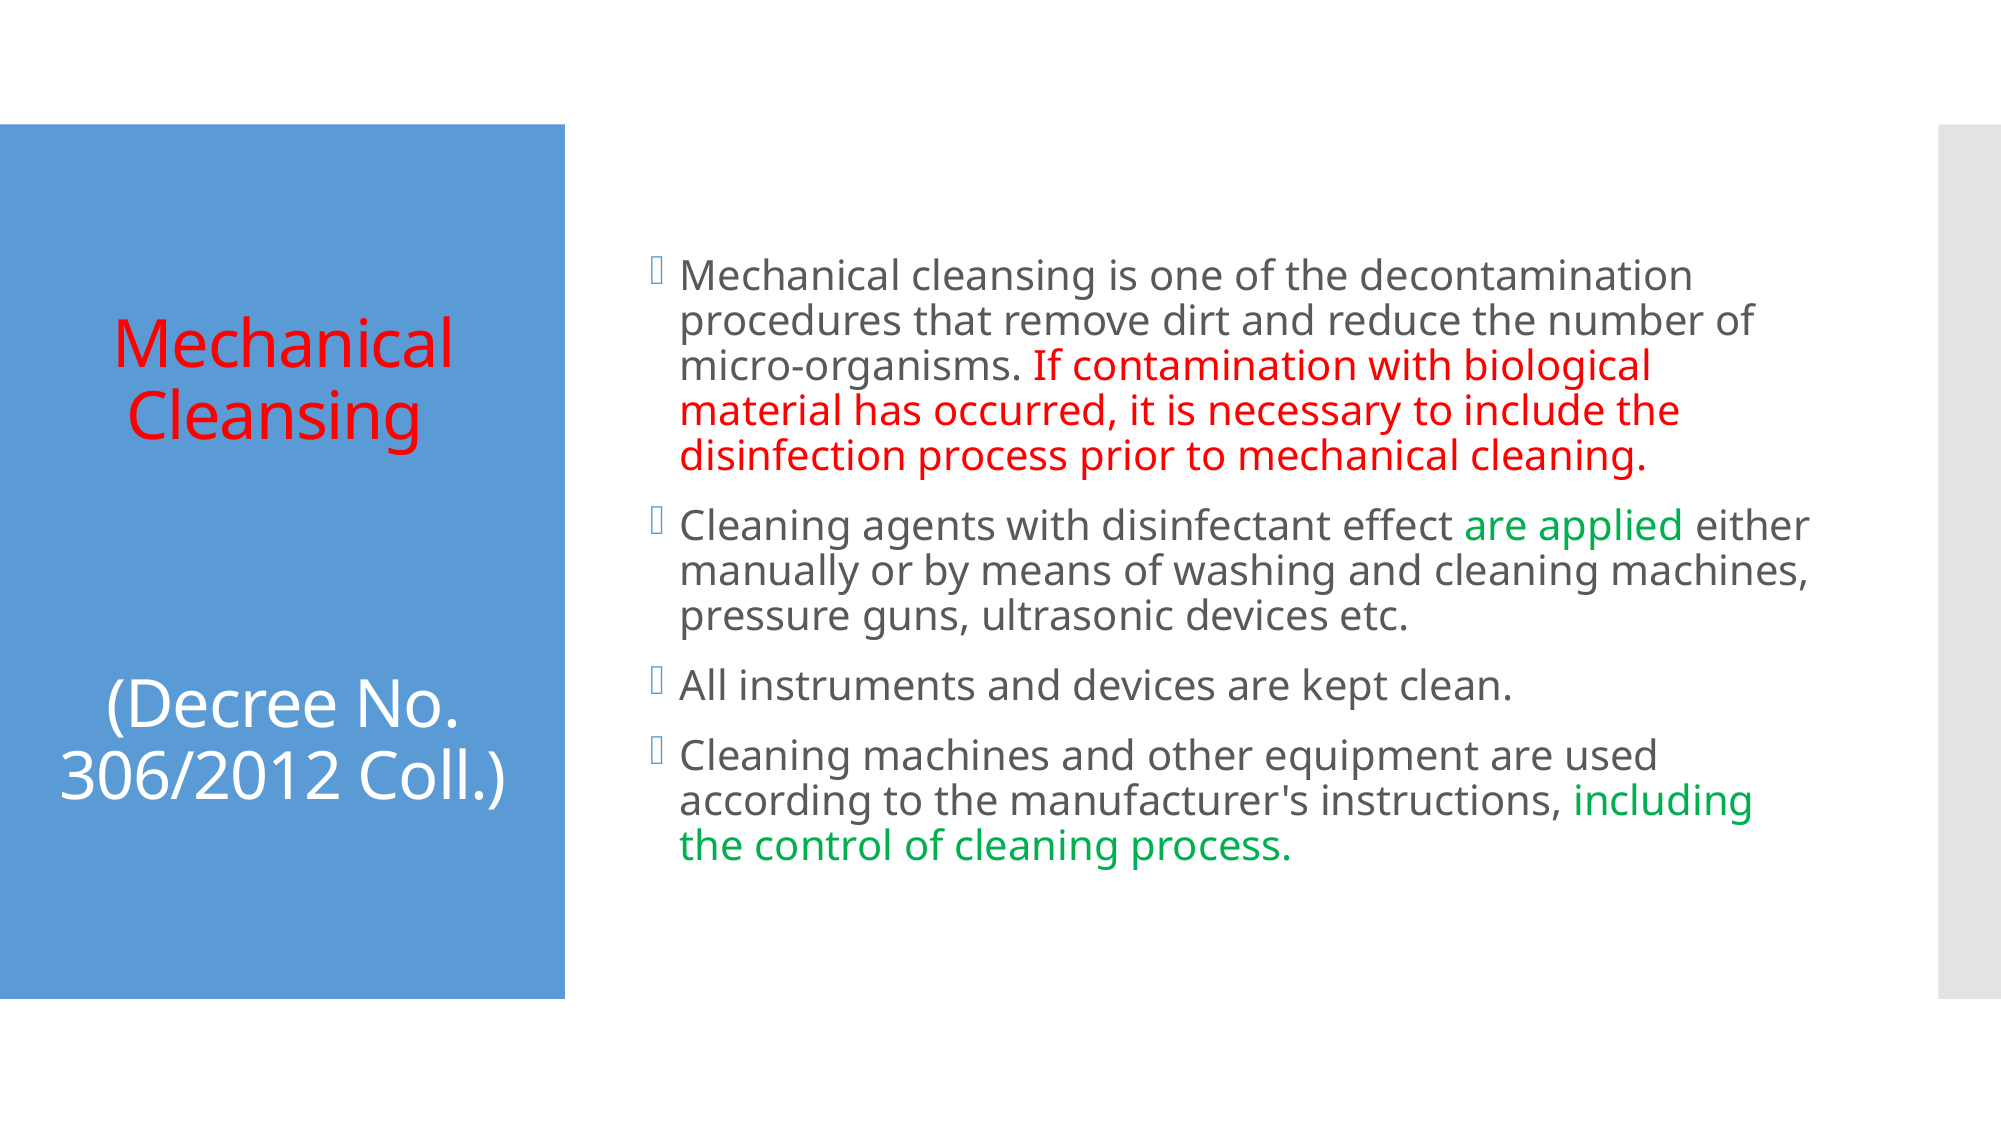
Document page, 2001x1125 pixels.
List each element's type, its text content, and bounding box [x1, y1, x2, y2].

title Mechanical Cleansing (Decree No. 306/2012 Coll.) [41, 184, 525, 940]
list Mechanical cleansing is one of the decontamination procedures that remove dirt and reduce the number of micro-organisms. If contamination with biological material has occurred, it is necessary to include the disinfection process prior to mechanical cleaning. Cleaning agents with disinfectant effect are applied either manually or by means of washing and cleaning machines, pressure guns, ultrasonic devices etc. All instruments and devices are kept clean. Cleaning machines and other equipment are used according to the manufacturer's instructions, including the control of cleaning process. [634, 141, 1835, 982]
